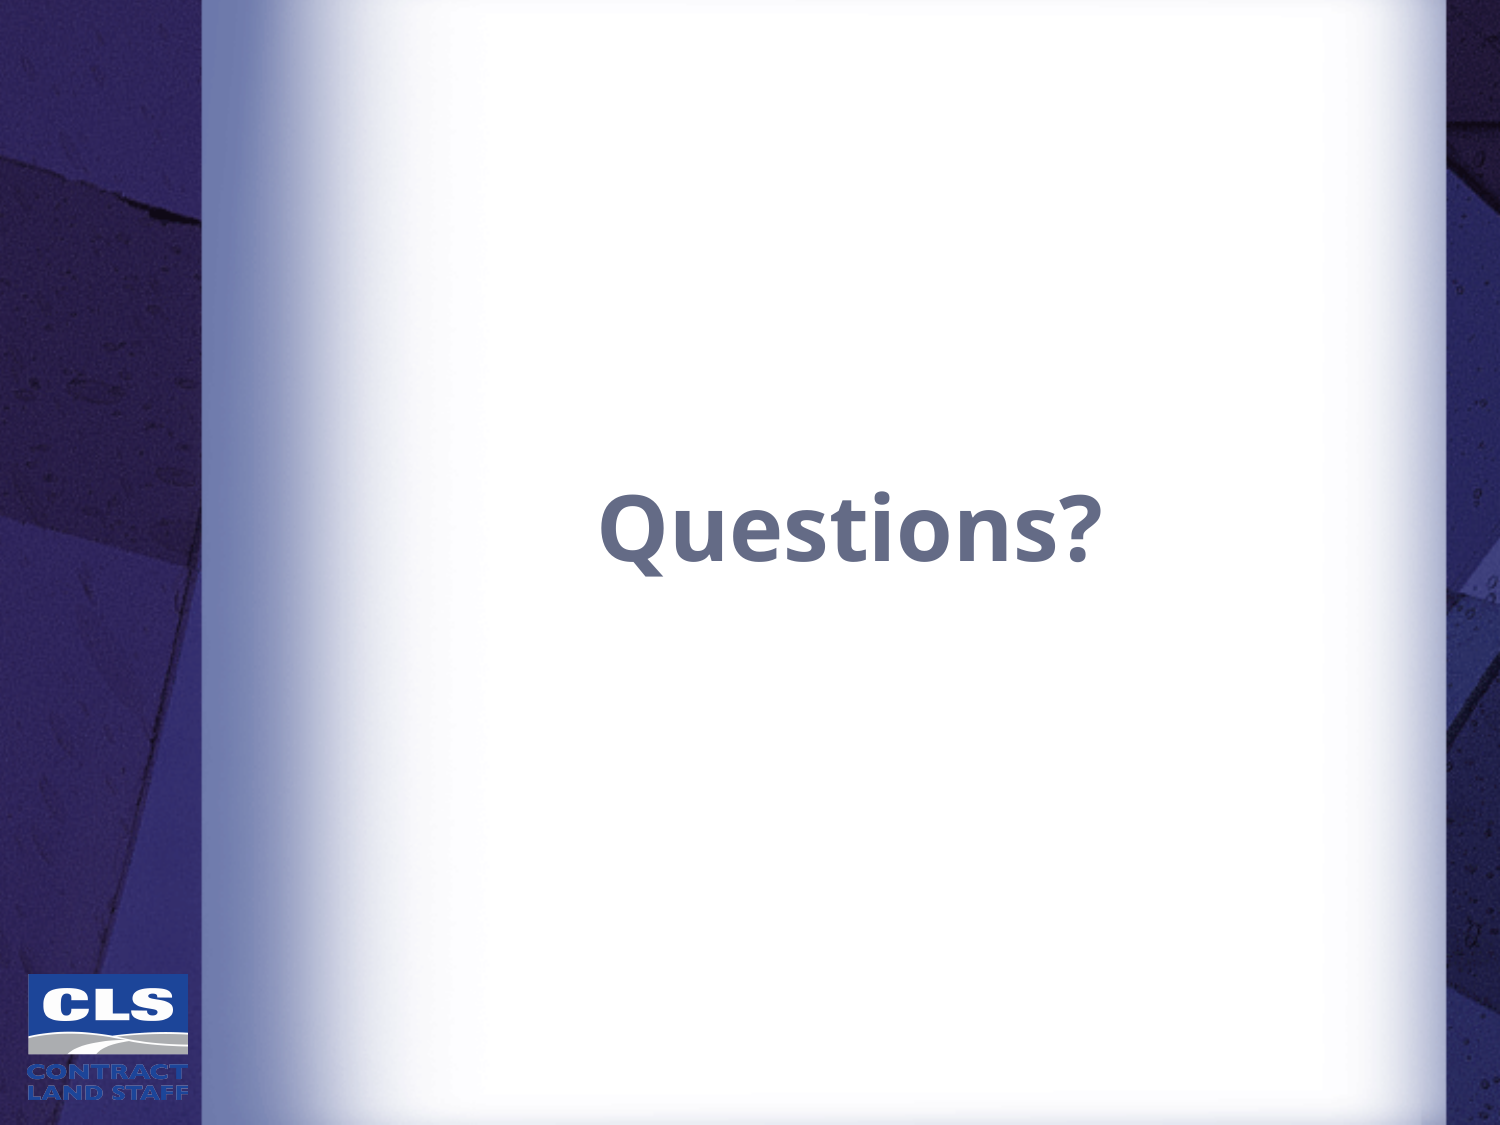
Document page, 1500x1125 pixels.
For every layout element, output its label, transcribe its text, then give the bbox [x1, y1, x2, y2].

picture [0, 0, 1500, 1125]
title Questions? [387, 187, 1313, 588]
